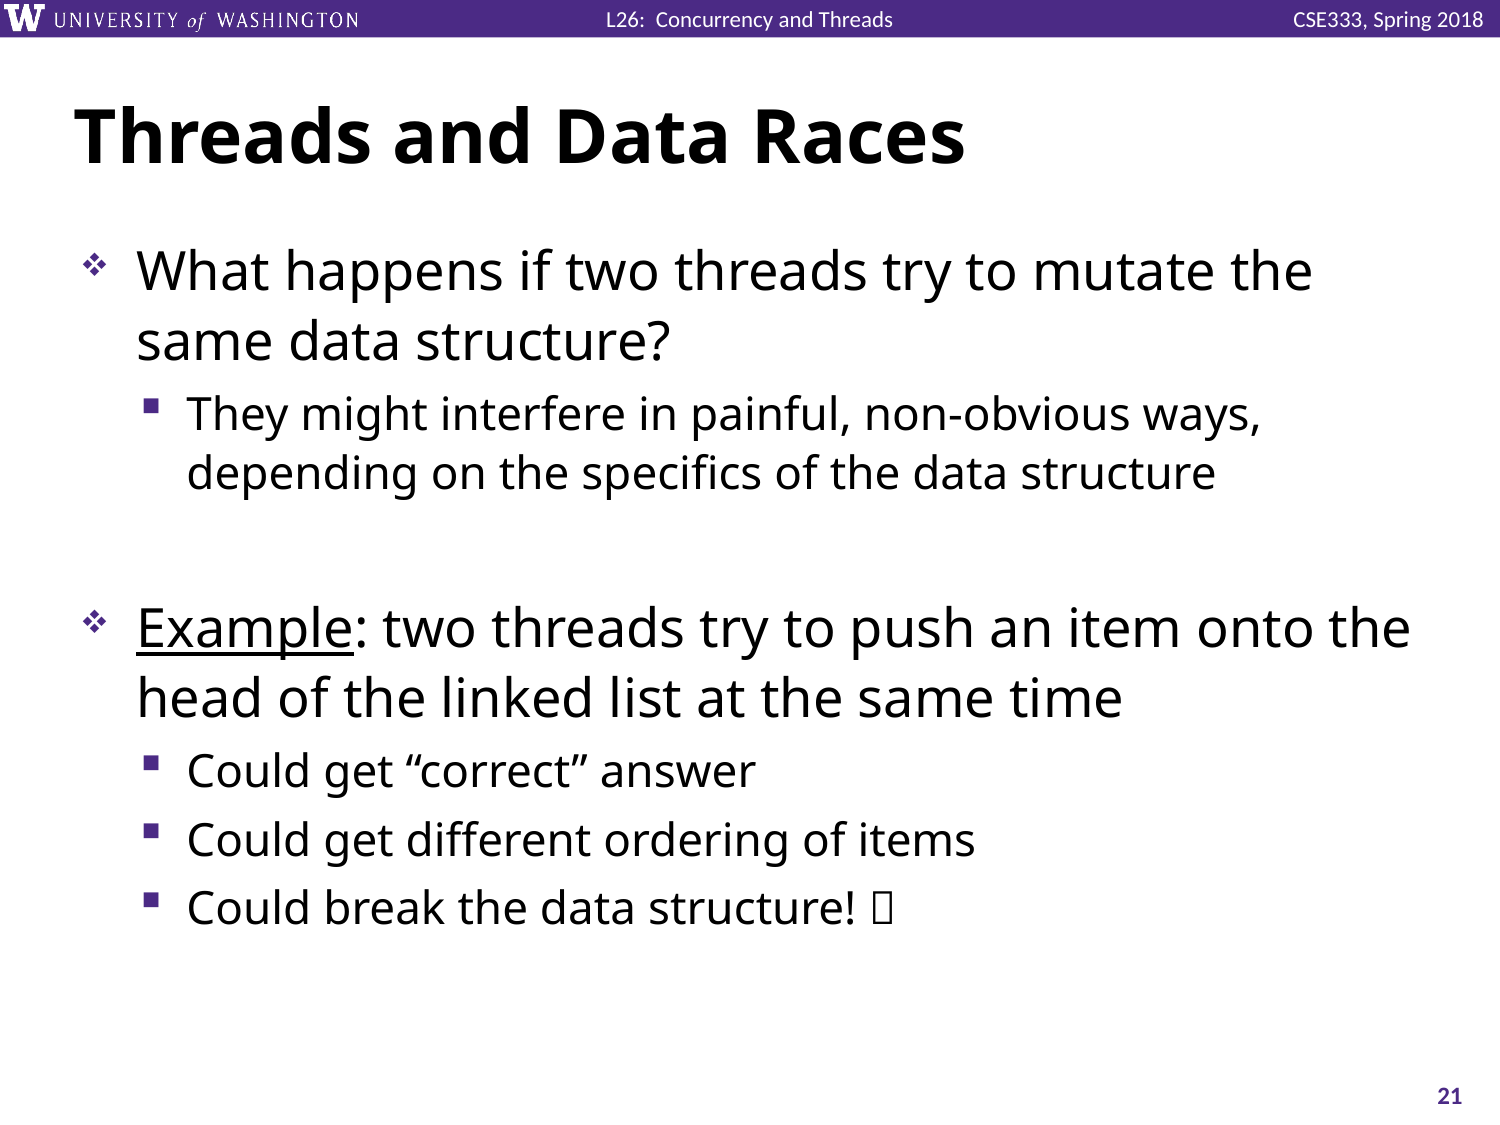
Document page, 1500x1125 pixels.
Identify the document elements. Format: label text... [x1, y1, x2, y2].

list What happens if two threads try to mutate the same data structure? They might interfere in painful, non-obvious ways, depending on the specifics of the data structure Example: two threads try to push an item onto the head of the linked list at the same time Could get “correct” answer Could get different ordering of items Could break the data structure!  [64, 223, 1438, 1040]
title Threads and Data Races [58, 71, 1438, 197]
slide_number 21 [1400, 1065, 1500, 1125]
picture [4, 4, 358, 32]
